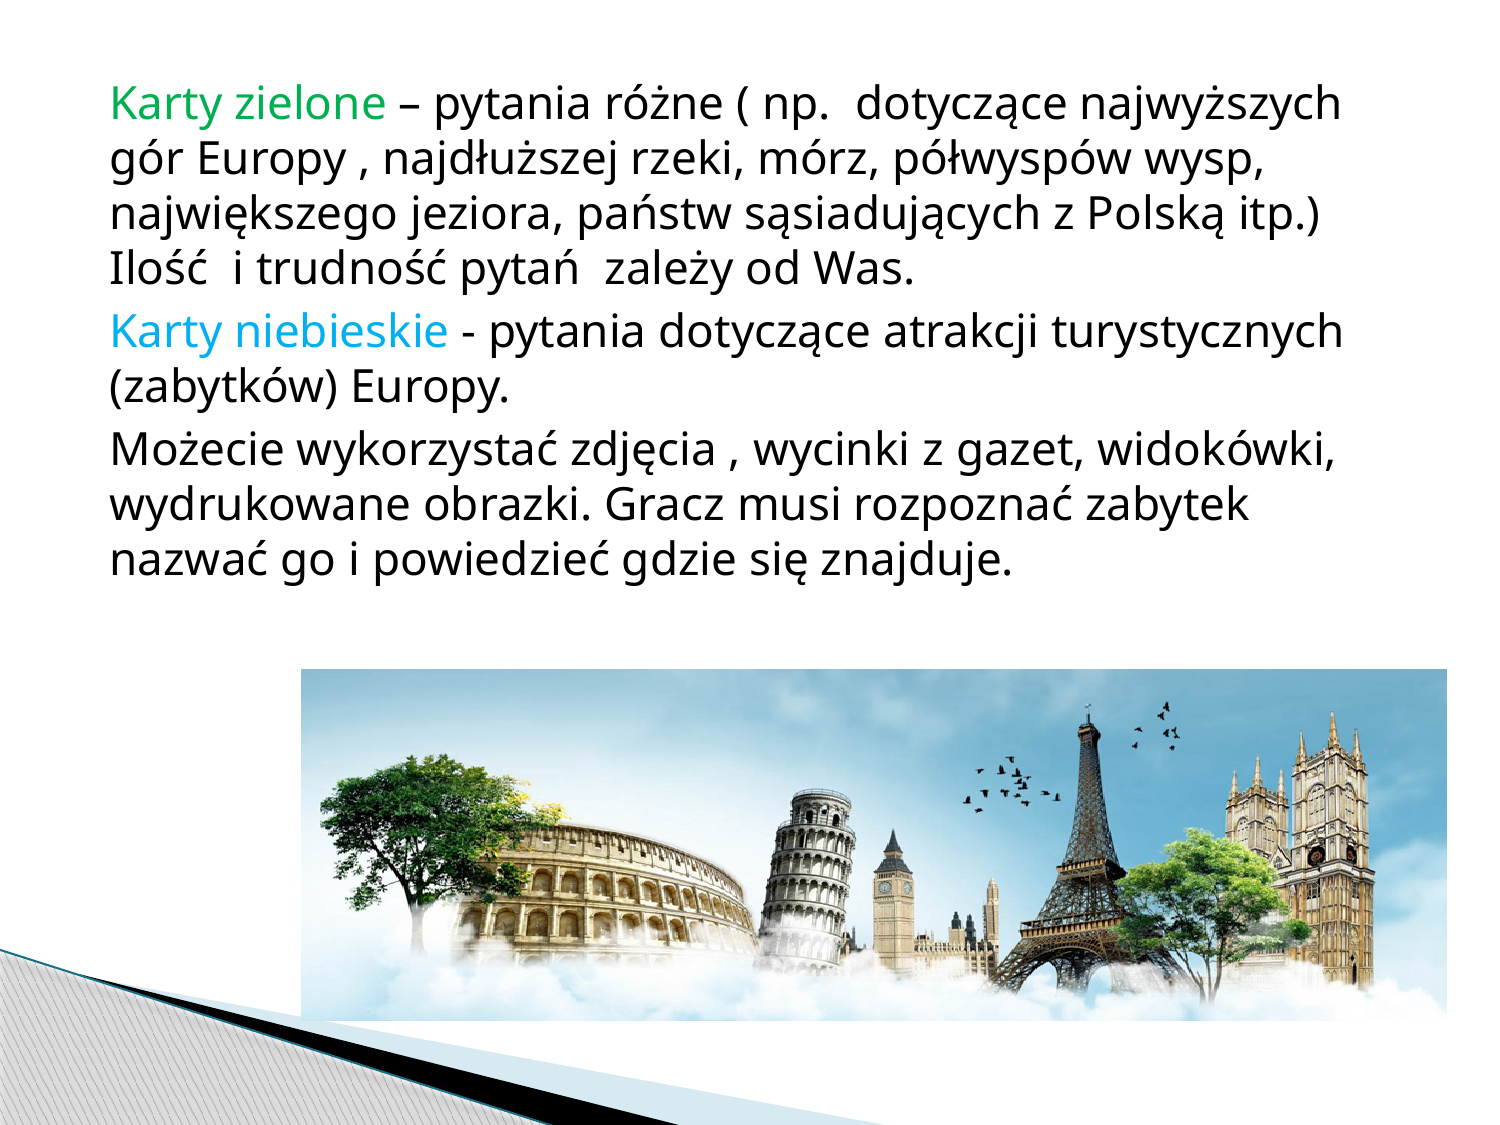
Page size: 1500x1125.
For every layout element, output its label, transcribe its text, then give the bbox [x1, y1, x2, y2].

list Karty zielone – pytania różne ( np. dotyczące najwyższych gór Europy , najdłuższej rzeki, mórz, półwyspów wysp, największego jeziora, państw sąsiadujących z Polską itp.) Ilość i trudność pytań zależy od Was. Karty niebieskie - pytania dotyczące atrakcji turystycznych (zabytków) Europy. Możecie wykorzystać zdjęcia , wycinki z gazet, widokówki, wydrukowane obrazki. Gracz musi rozpoznać zabytek nazwać go i powiedzieć gdzie się znajduje. [76, 66, 1427, 809]
picture [300, 669, 1448, 1021]
